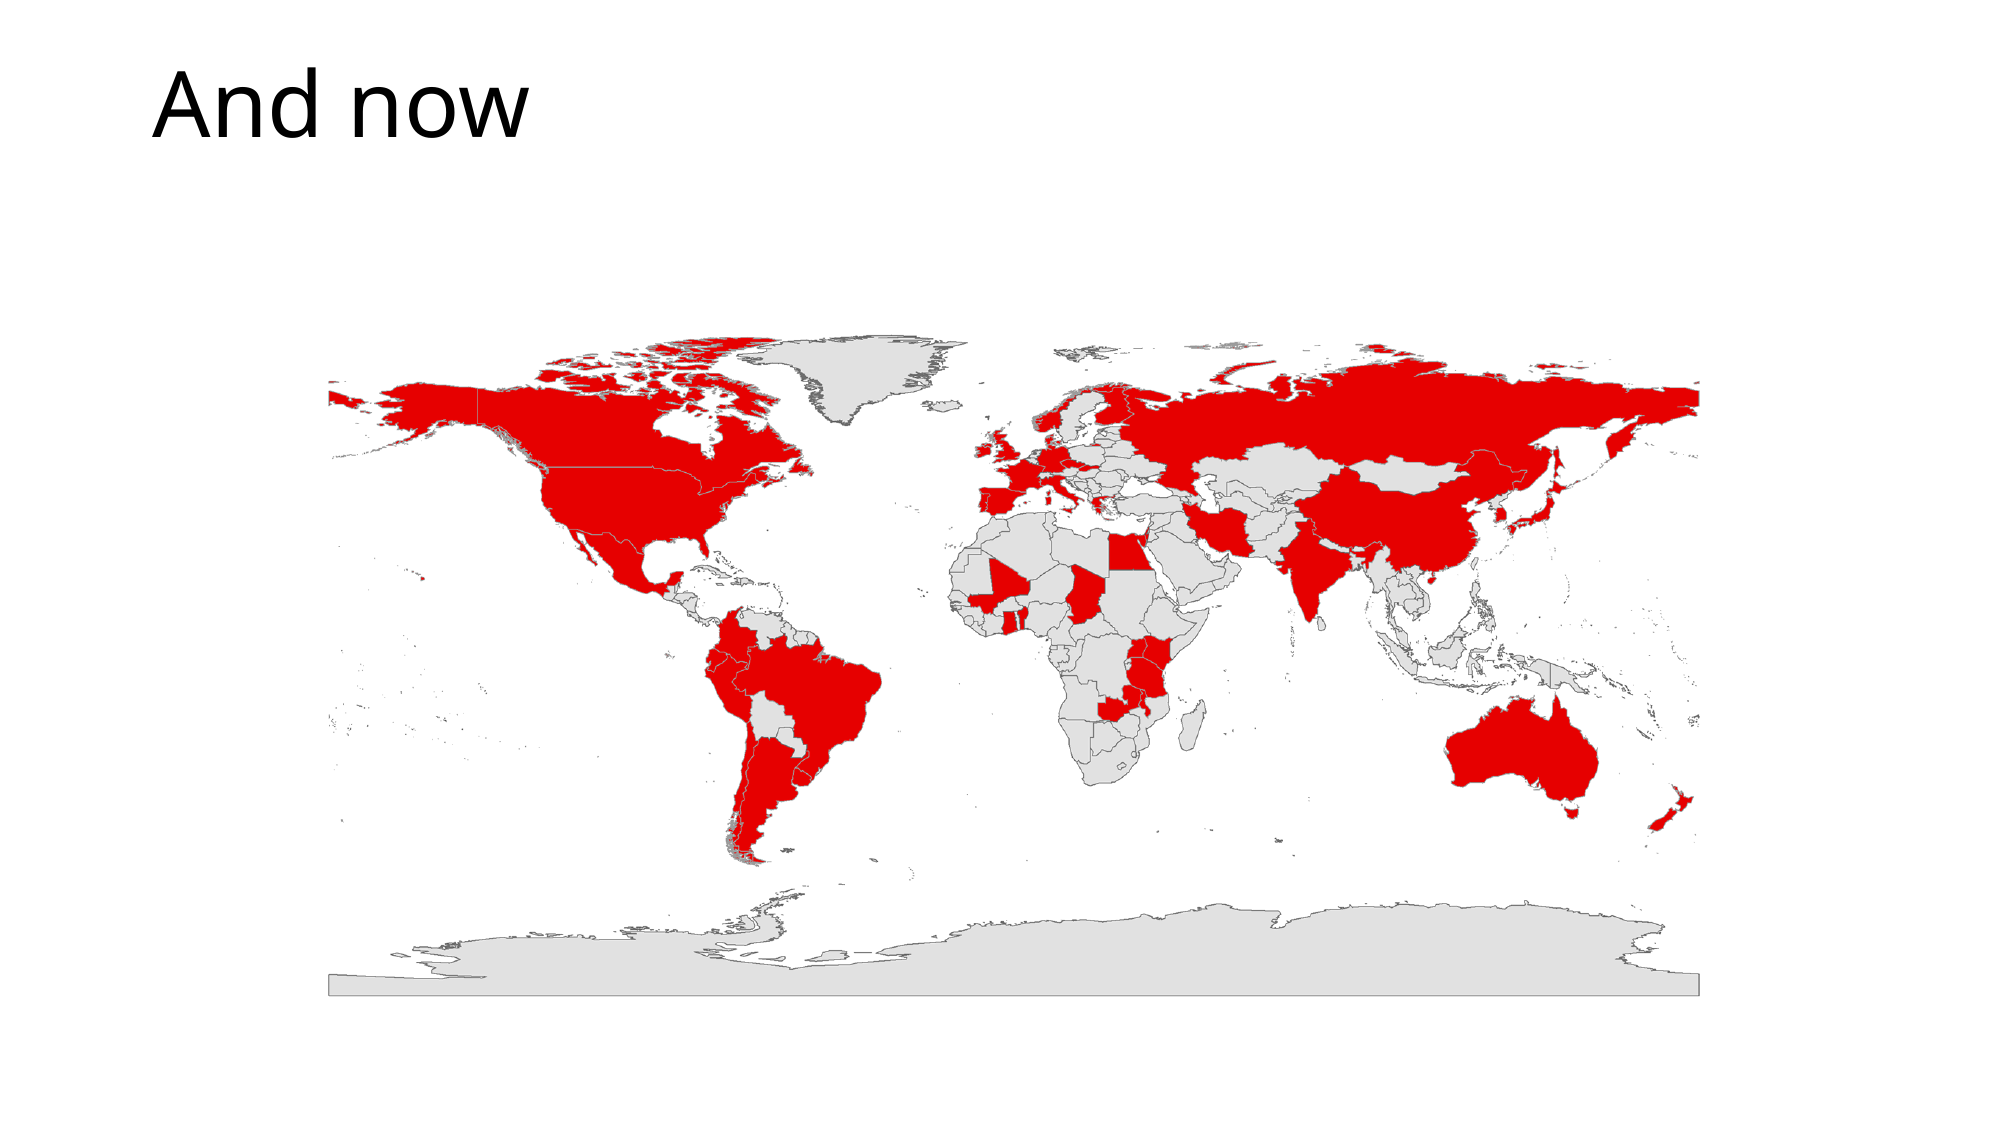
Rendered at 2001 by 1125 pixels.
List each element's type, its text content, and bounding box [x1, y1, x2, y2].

picture [259, 206, 1767, 1124]
title And now [137, 0, 1863, 217]
